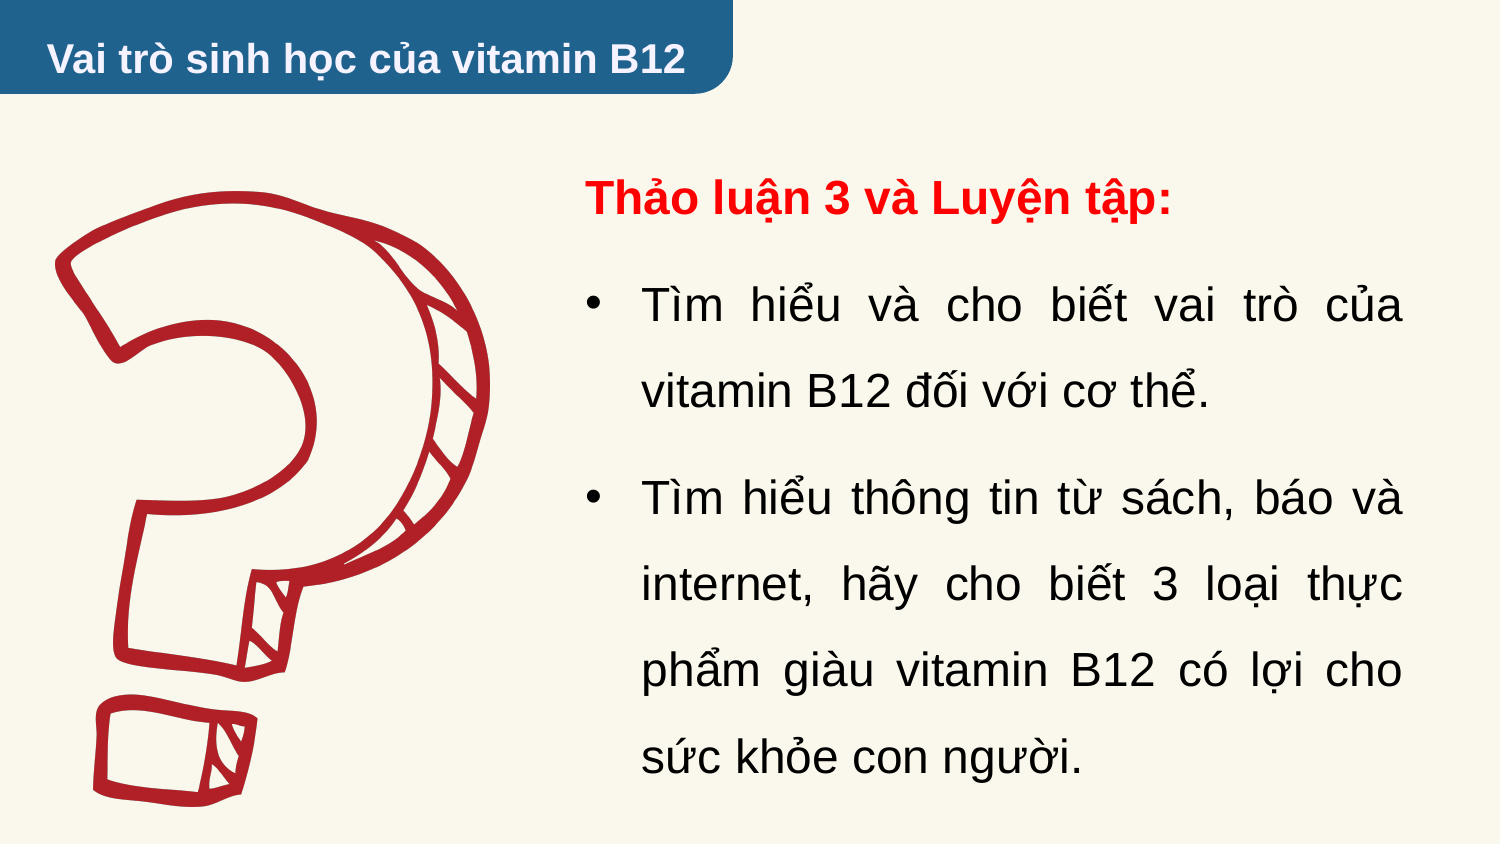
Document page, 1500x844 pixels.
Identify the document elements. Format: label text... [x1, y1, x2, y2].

picture [54, 191, 490, 808]
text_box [0, 0, 734, 95]
text_box Thảo luận 3 và Luyện tập: Tìm hiểu và cho biết vai trò của vitamin B12 đối với cơ thể. Tìm hiểu thông tin từ sách, báo và internet, hãy cho biết 3 loại thực phẩm giàu vitamin B12 có lợi cho sức khỏe con người. [570, 130, 1420, 790]
